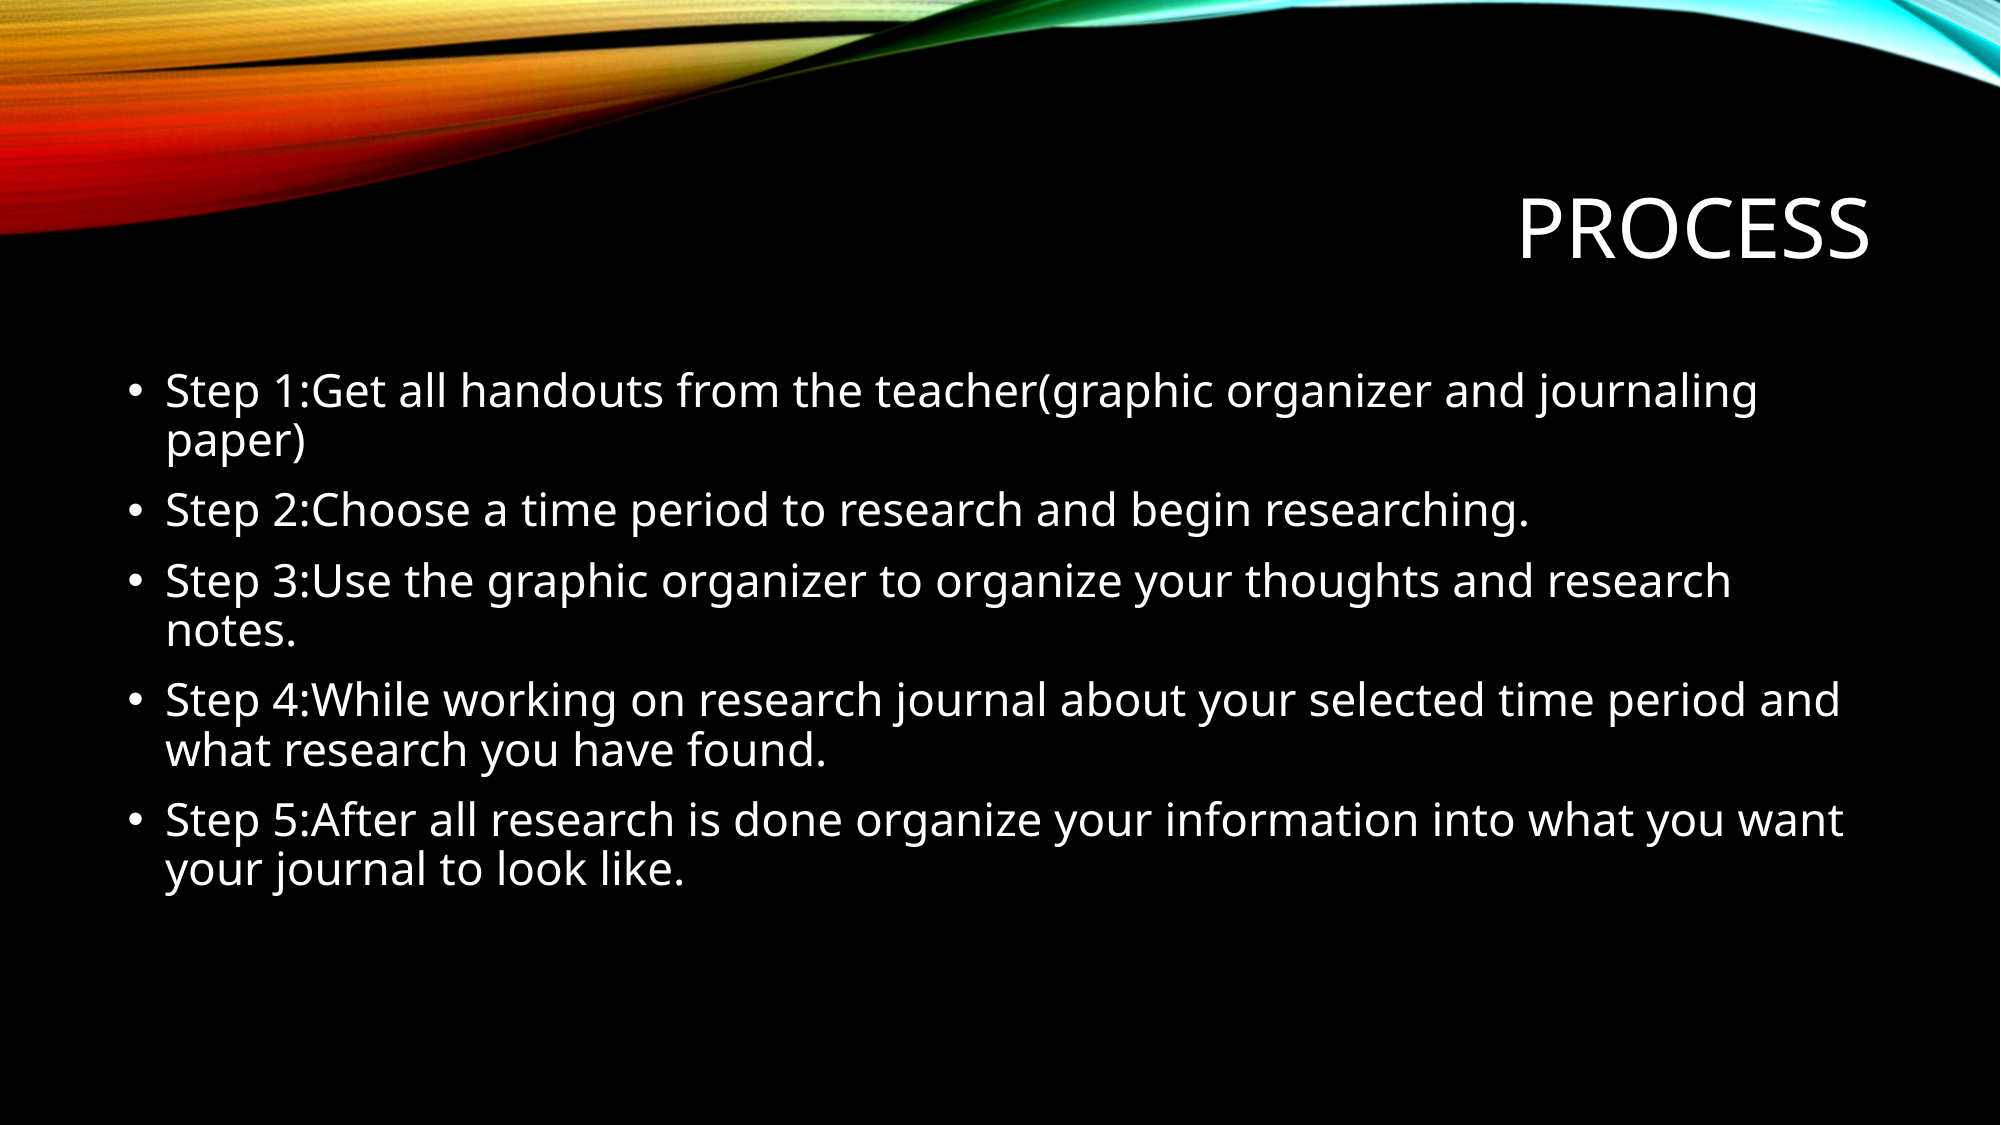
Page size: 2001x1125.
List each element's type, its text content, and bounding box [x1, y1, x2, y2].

picture [0, 0, 2000, 237]
list Step 1:Get all handouts from the teacher(graphic organizer and journaling paper) Step 2:Choose a time period to research and begin researching. Step 3:Use the graphic organizer to organize your thoughts and research notes. Step 4:While working on research journal about your selected time period and what research you have found. Step 5:After all research is done organize your information into what you want your journal to look like. [112, 360, 1888, 1021]
title Process [474, 125, 1888, 338]
